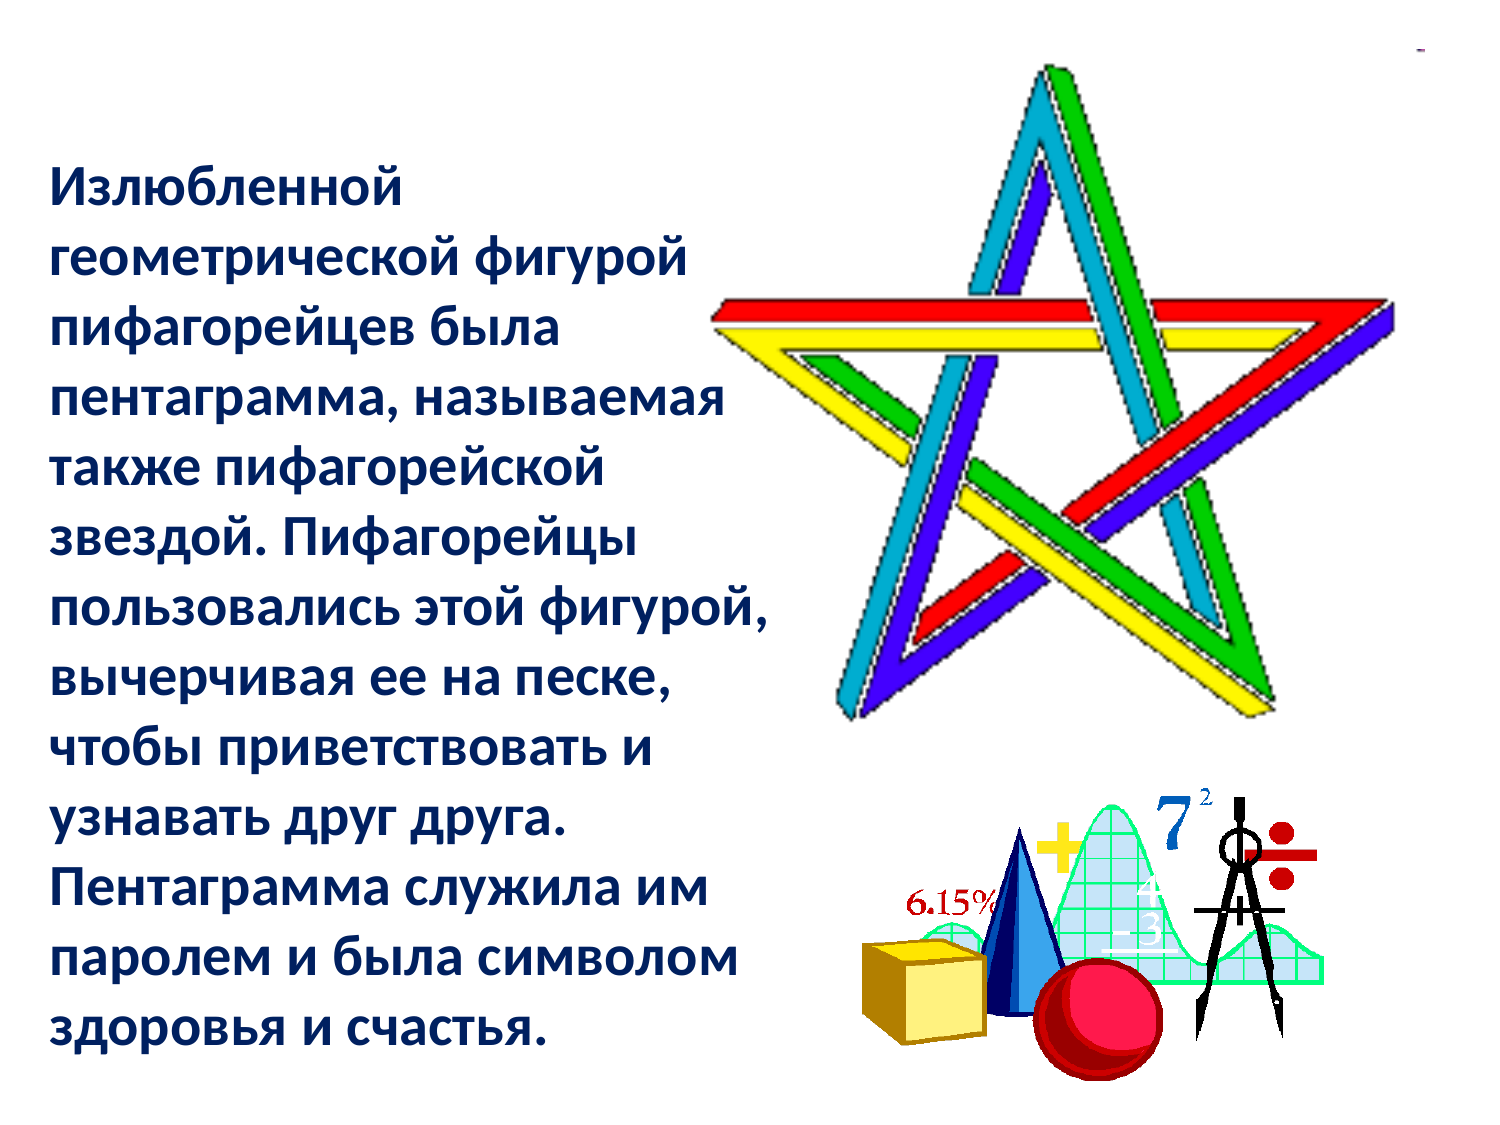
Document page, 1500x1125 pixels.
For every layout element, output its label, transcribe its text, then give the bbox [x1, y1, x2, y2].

picture [862, 787, 1324, 1081]
text_box Излюбленной геометрической фигурой пифагорейцев была пентаграмма, называемая также пифагорейской звездой. Пифагорейцы пользовались этой фигурой, вычерчивая ее на песке, чтобы приветствовать и узнавать друг друга. Пентаграмма служила им паролем и была символом здоровья и счастья. [35, 140, 786, 1065]
picture [699, 49, 1426, 739]
